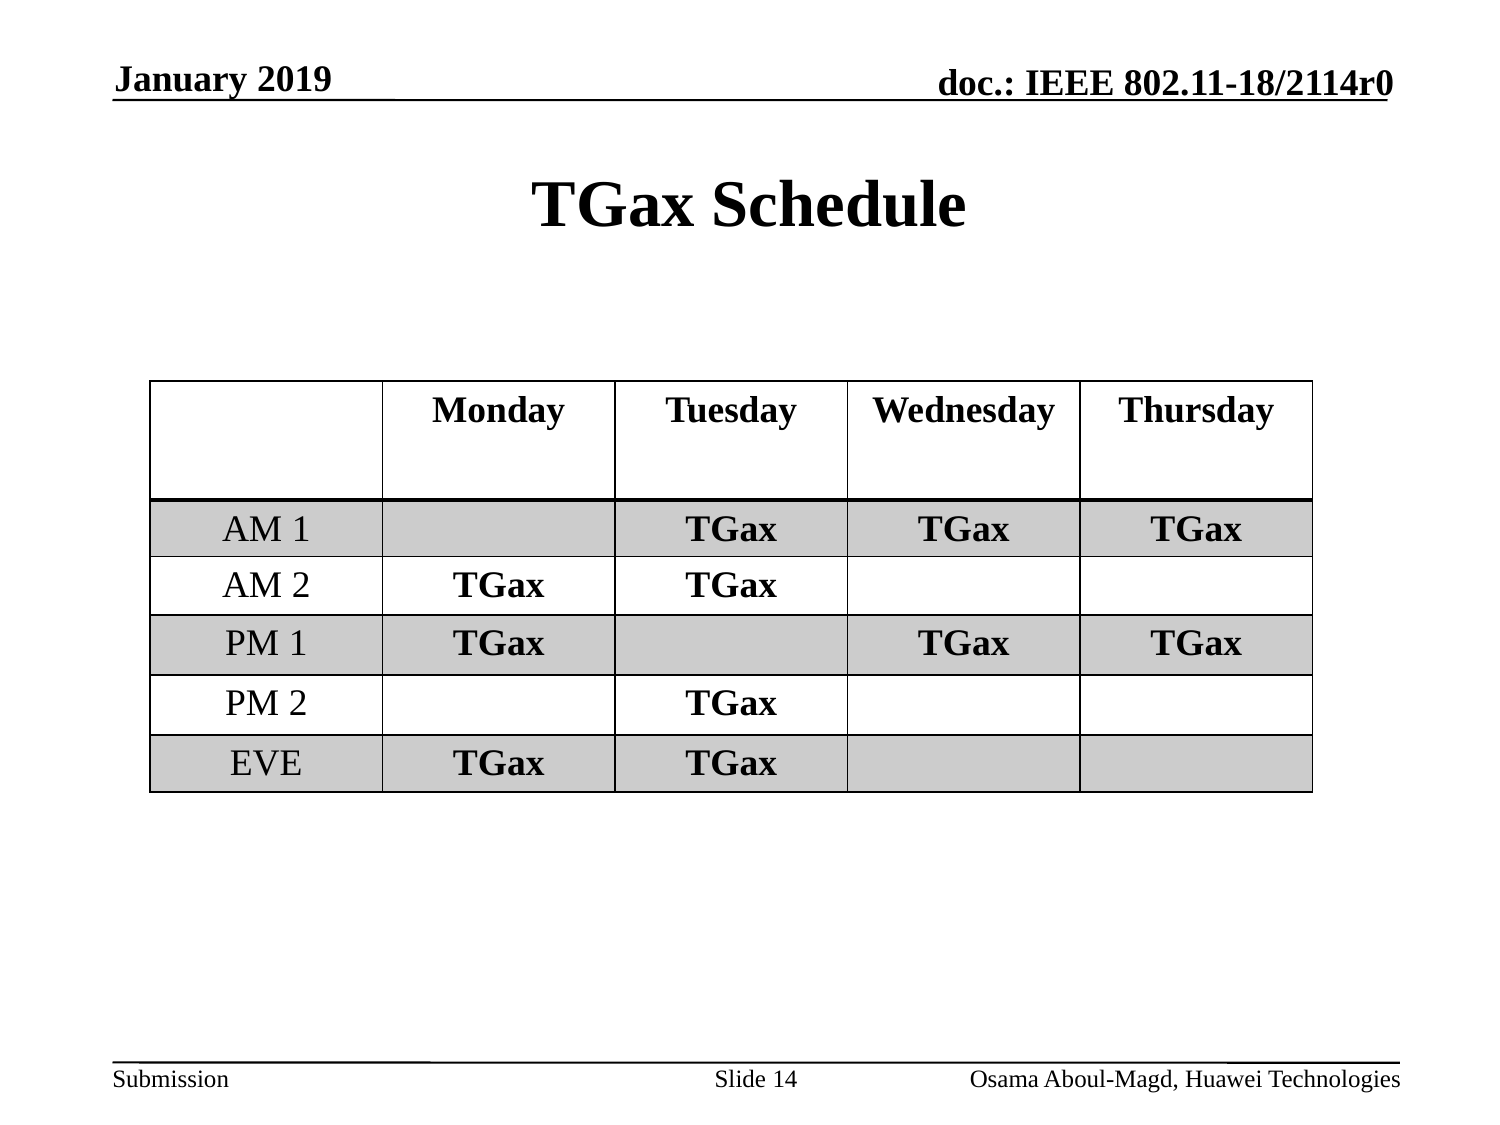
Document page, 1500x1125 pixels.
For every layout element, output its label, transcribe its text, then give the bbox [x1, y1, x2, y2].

table_header Monday [383, 382, 614, 498]
table_cell TGax [383, 616, 614, 674]
table_cell [383, 502, 614, 556]
table_cell TGax [848, 616, 1079, 674]
table_cell [1081, 557, 1312, 614]
table_cell TGax [1081, 502, 1312, 556]
table_cell TGax [1081, 616, 1312, 674]
table_cell [848, 736, 1079, 791]
table_cell TGax [616, 557, 847, 614]
title TGax Schedule [112, 112, 1388, 288]
table_header Thursday [1081, 382, 1312, 498]
table_cell PM 2 [151, 676, 382, 734]
table_cell [848, 676, 1079, 734]
table_cell TGax [616, 502, 847, 556]
table_cell AM 2 [151, 557, 382, 614]
table_cell PM 1 [151, 616, 382, 674]
table_cell [1081, 736, 1312, 791]
table_cell AM 1 [151, 502, 382, 556]
table_cell TGax [383, 736, 614, 791]
slide_number Slide 14 [712, 1061, 800, 1123]
table_cell TGax [616, 736, 847, 791]
table_cell [383, 676, 614, 734]
table_cell EVE [151, 736, 382, 791]
table_header [151, 382, 382, 498]
table_cell TGax [383, 557, 614, 614]
table_cell [616, 616, 847, 674]
table_header Wednesday [848, 382, 1079, 498]
table_header Tuesday [616, 382, 847, 498]
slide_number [114, 54, 423, 100]
table_cell [848, 557, 1079, 614]
table_cell TGax [848, 502, 1079, 556]
footer Osama Aboul-Magd, Huawei Technologies [878, 1061, 1402, 1093]
table_cell [1081, 676, 1312, 734]
table_cell TGax [616, 676, 847, 734]
